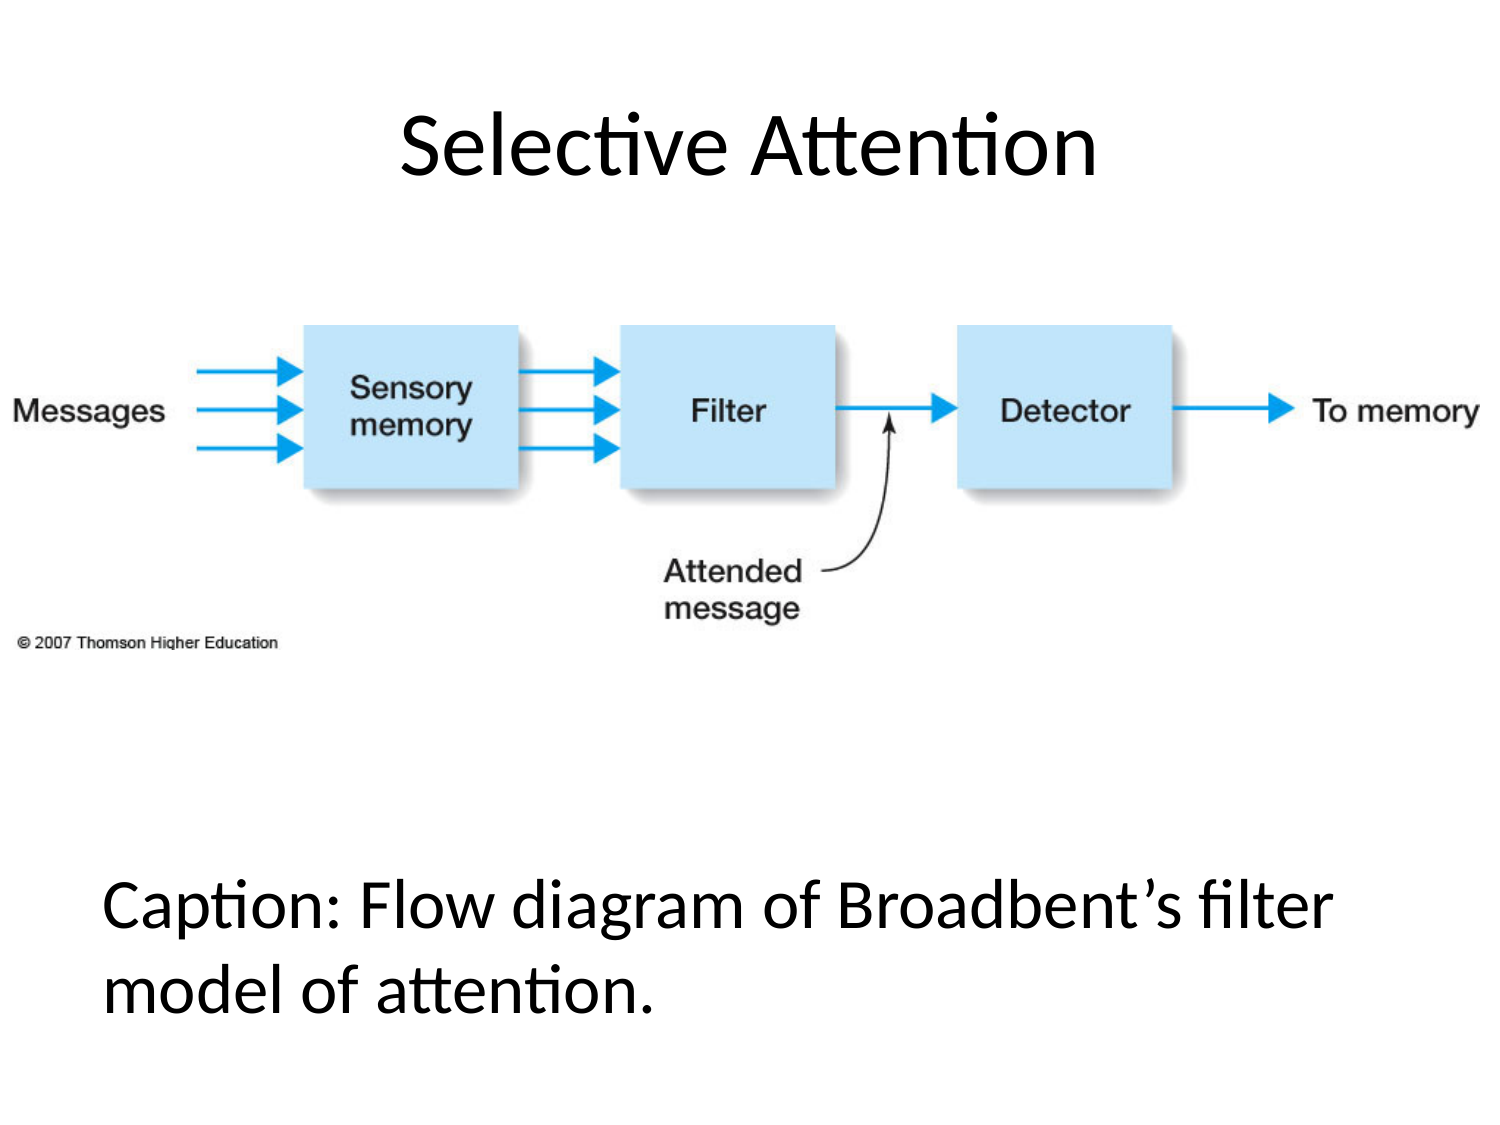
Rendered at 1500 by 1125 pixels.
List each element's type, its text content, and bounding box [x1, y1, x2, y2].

title Selective Attention [75, 45, 1425, 233]
picture [12, 325, 1480, 651]
list Caption: Flow diagram of Broadbent’s filter model of attention. [87, 849, 1413, 1075]
